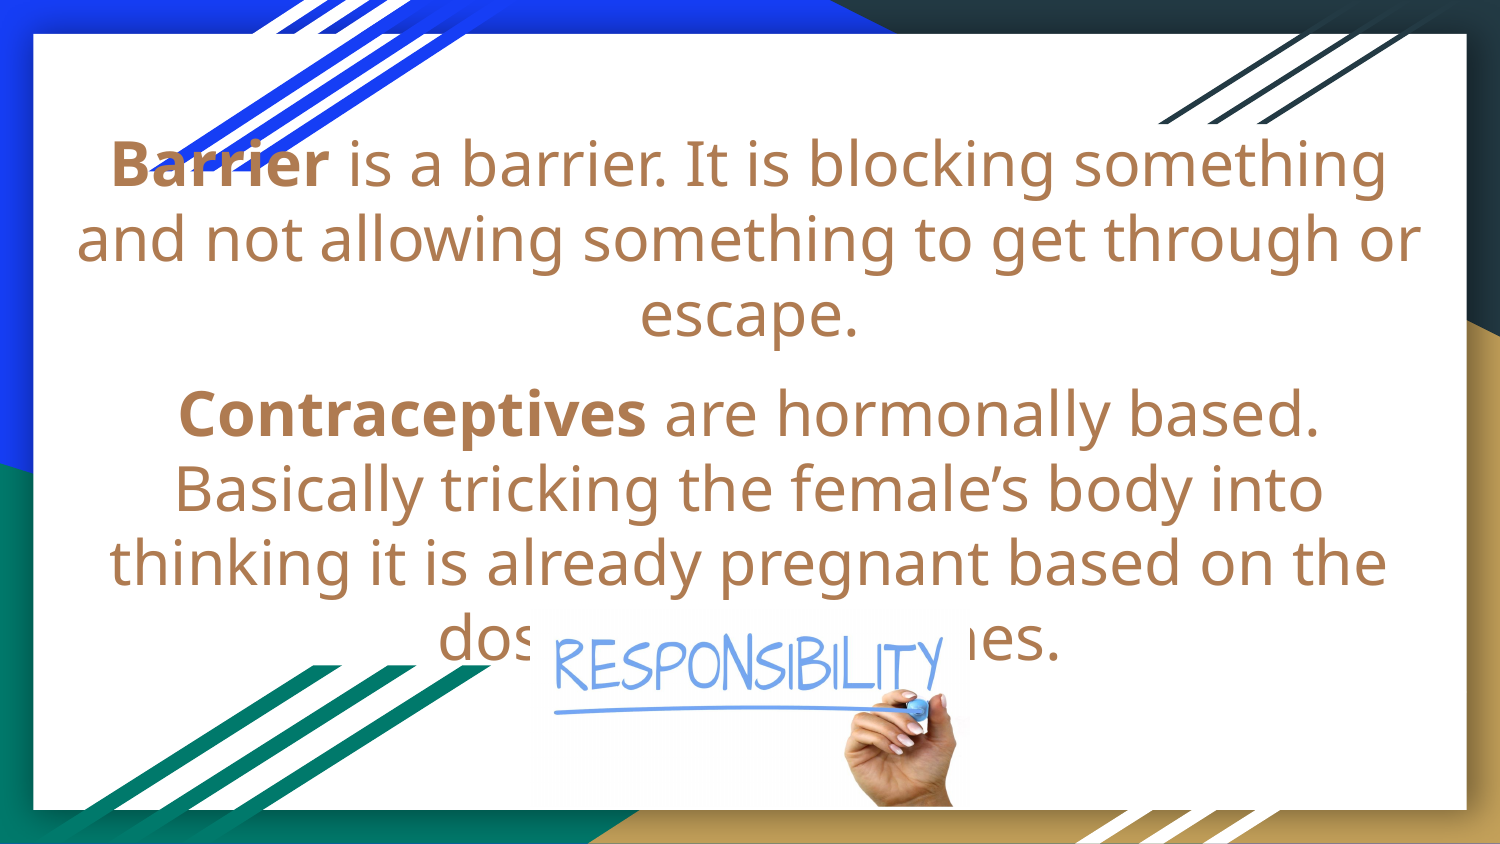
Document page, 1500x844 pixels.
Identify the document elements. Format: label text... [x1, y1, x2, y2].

picture [530, 609, 970, 808]
title Barrier is a barrier. It is blocking something and not allowing something to get through or escape. Contraceptives are hormonally based. Basically tricking the female’s body into thinking it is already pregnant based on the dosage of hormones. [31, 160, 1469, 732]
